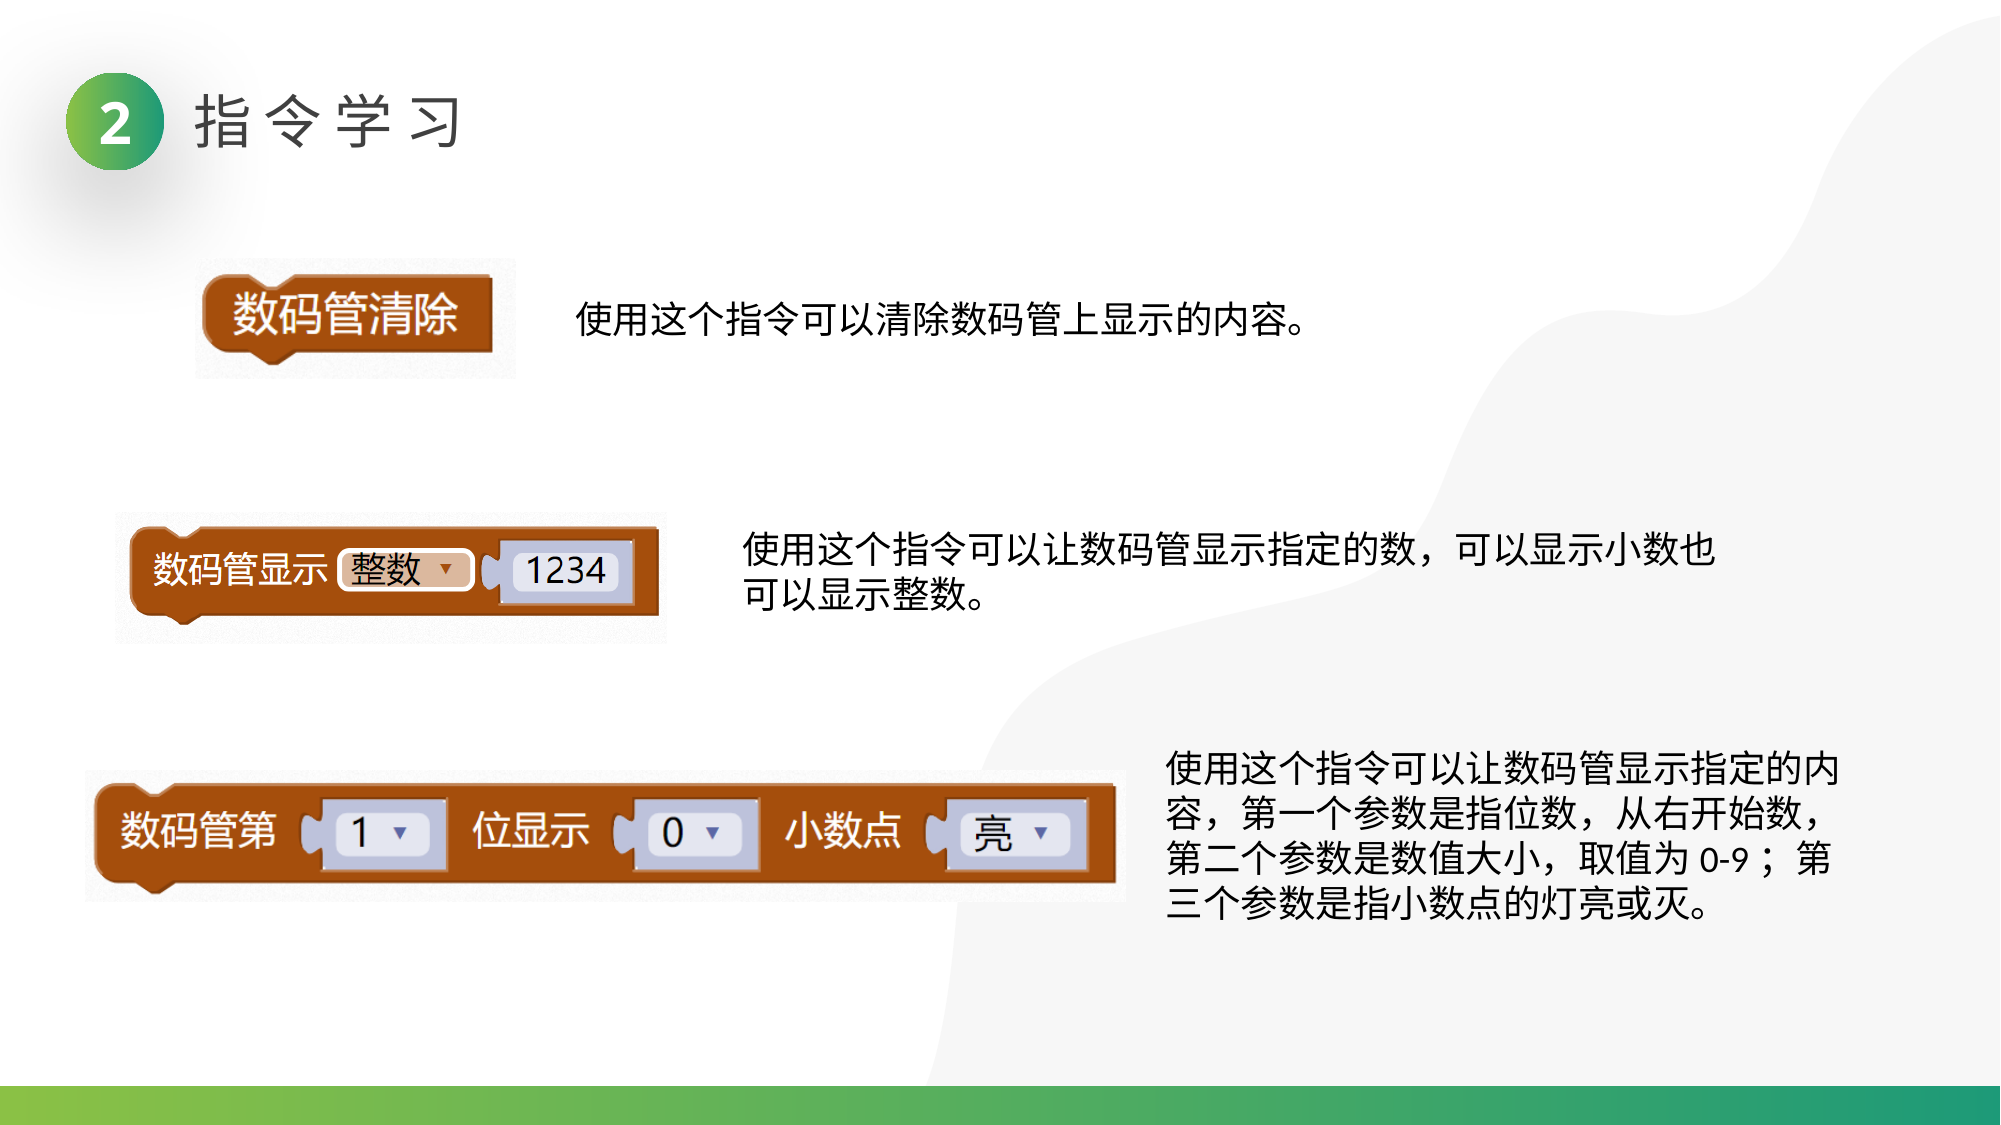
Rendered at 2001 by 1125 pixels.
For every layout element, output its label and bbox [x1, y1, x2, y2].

text_box [0, 15, 2000, 1125]
picture [195, 258, 516, 379]
picture [85, 770, 1126, 902]
picture [115, 512, 667, 644]
